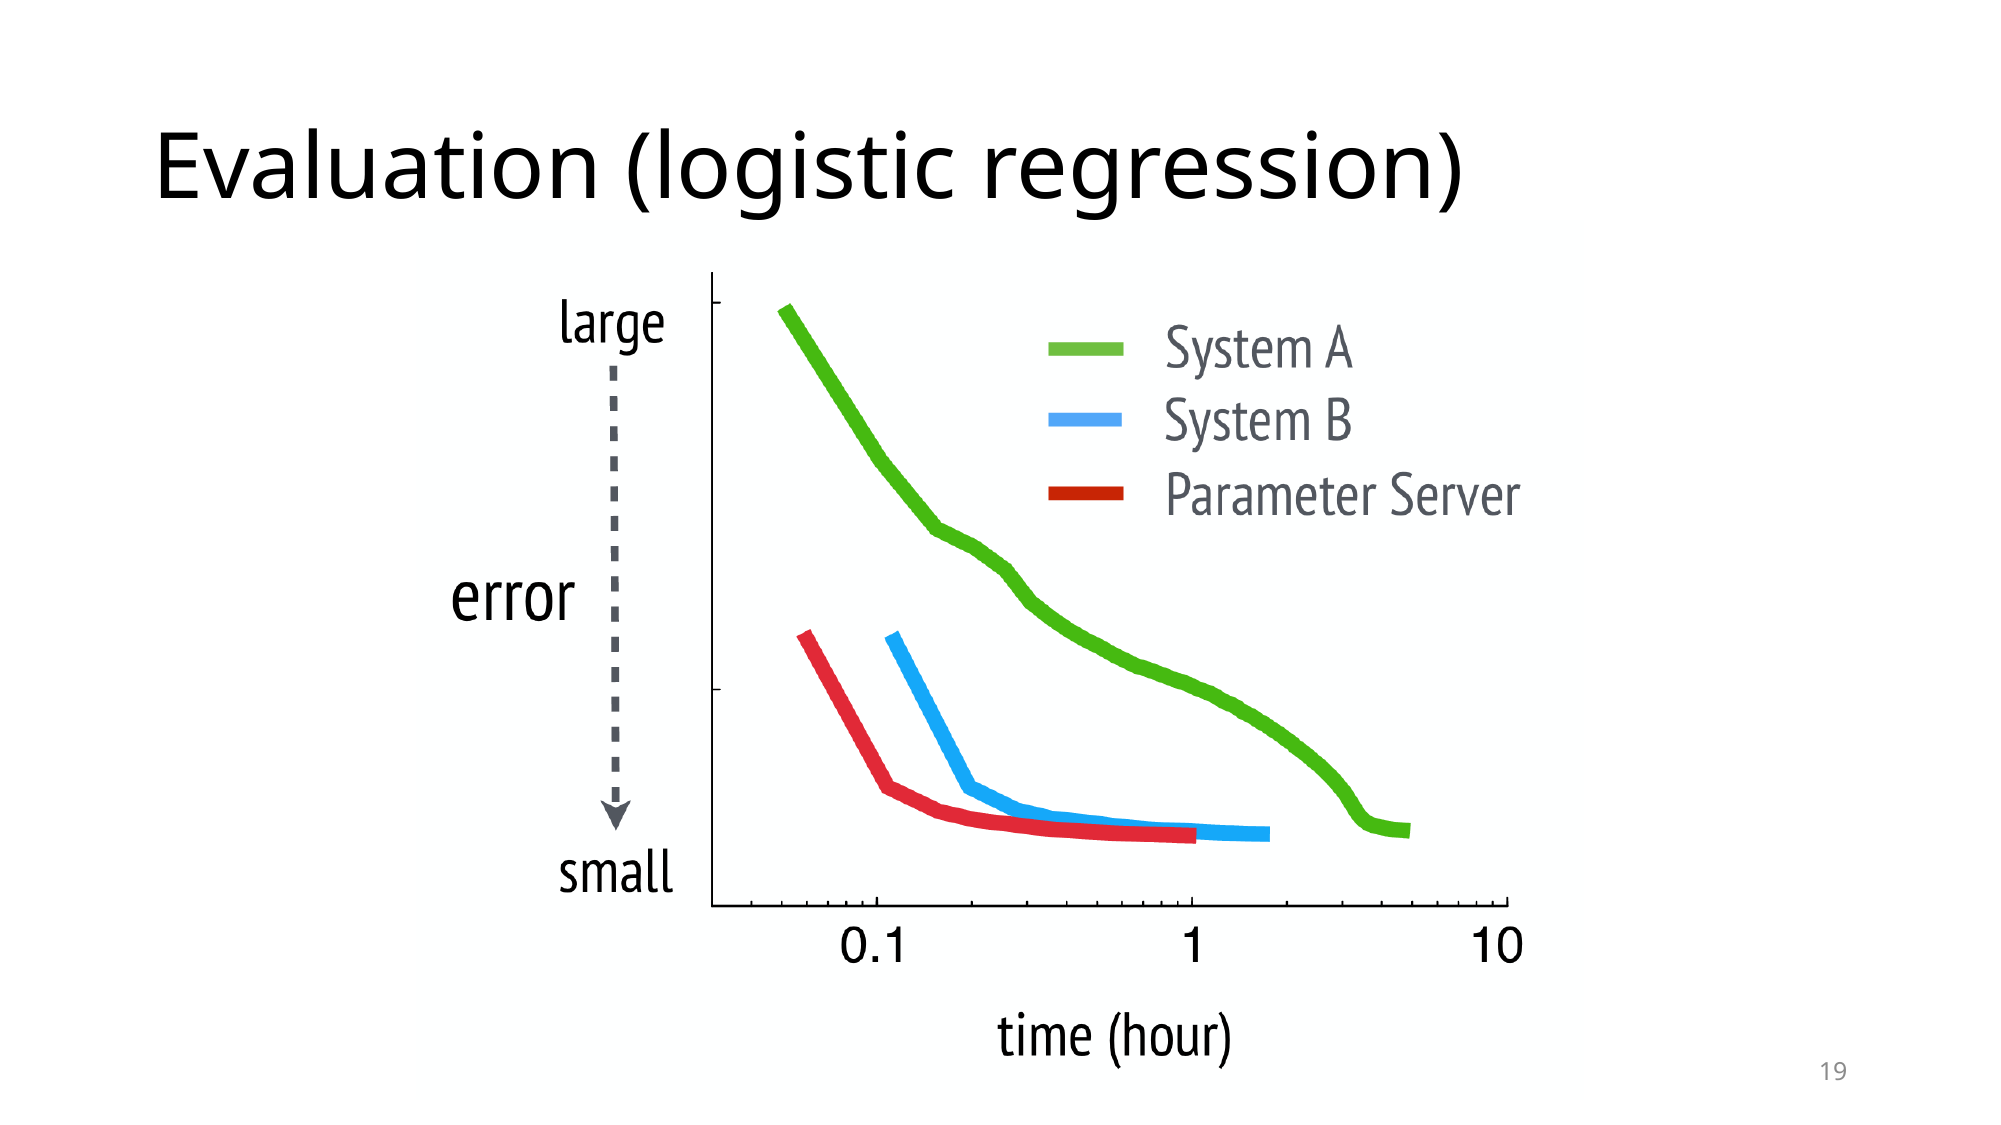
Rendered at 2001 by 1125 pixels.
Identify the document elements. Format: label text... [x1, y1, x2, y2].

slide_number 19 [1412, 1042, 1863, 1103]
picture [416, 220, 1584, 1100]
title Evaluation (logistic regression) [137, 59, 1863, 278]
